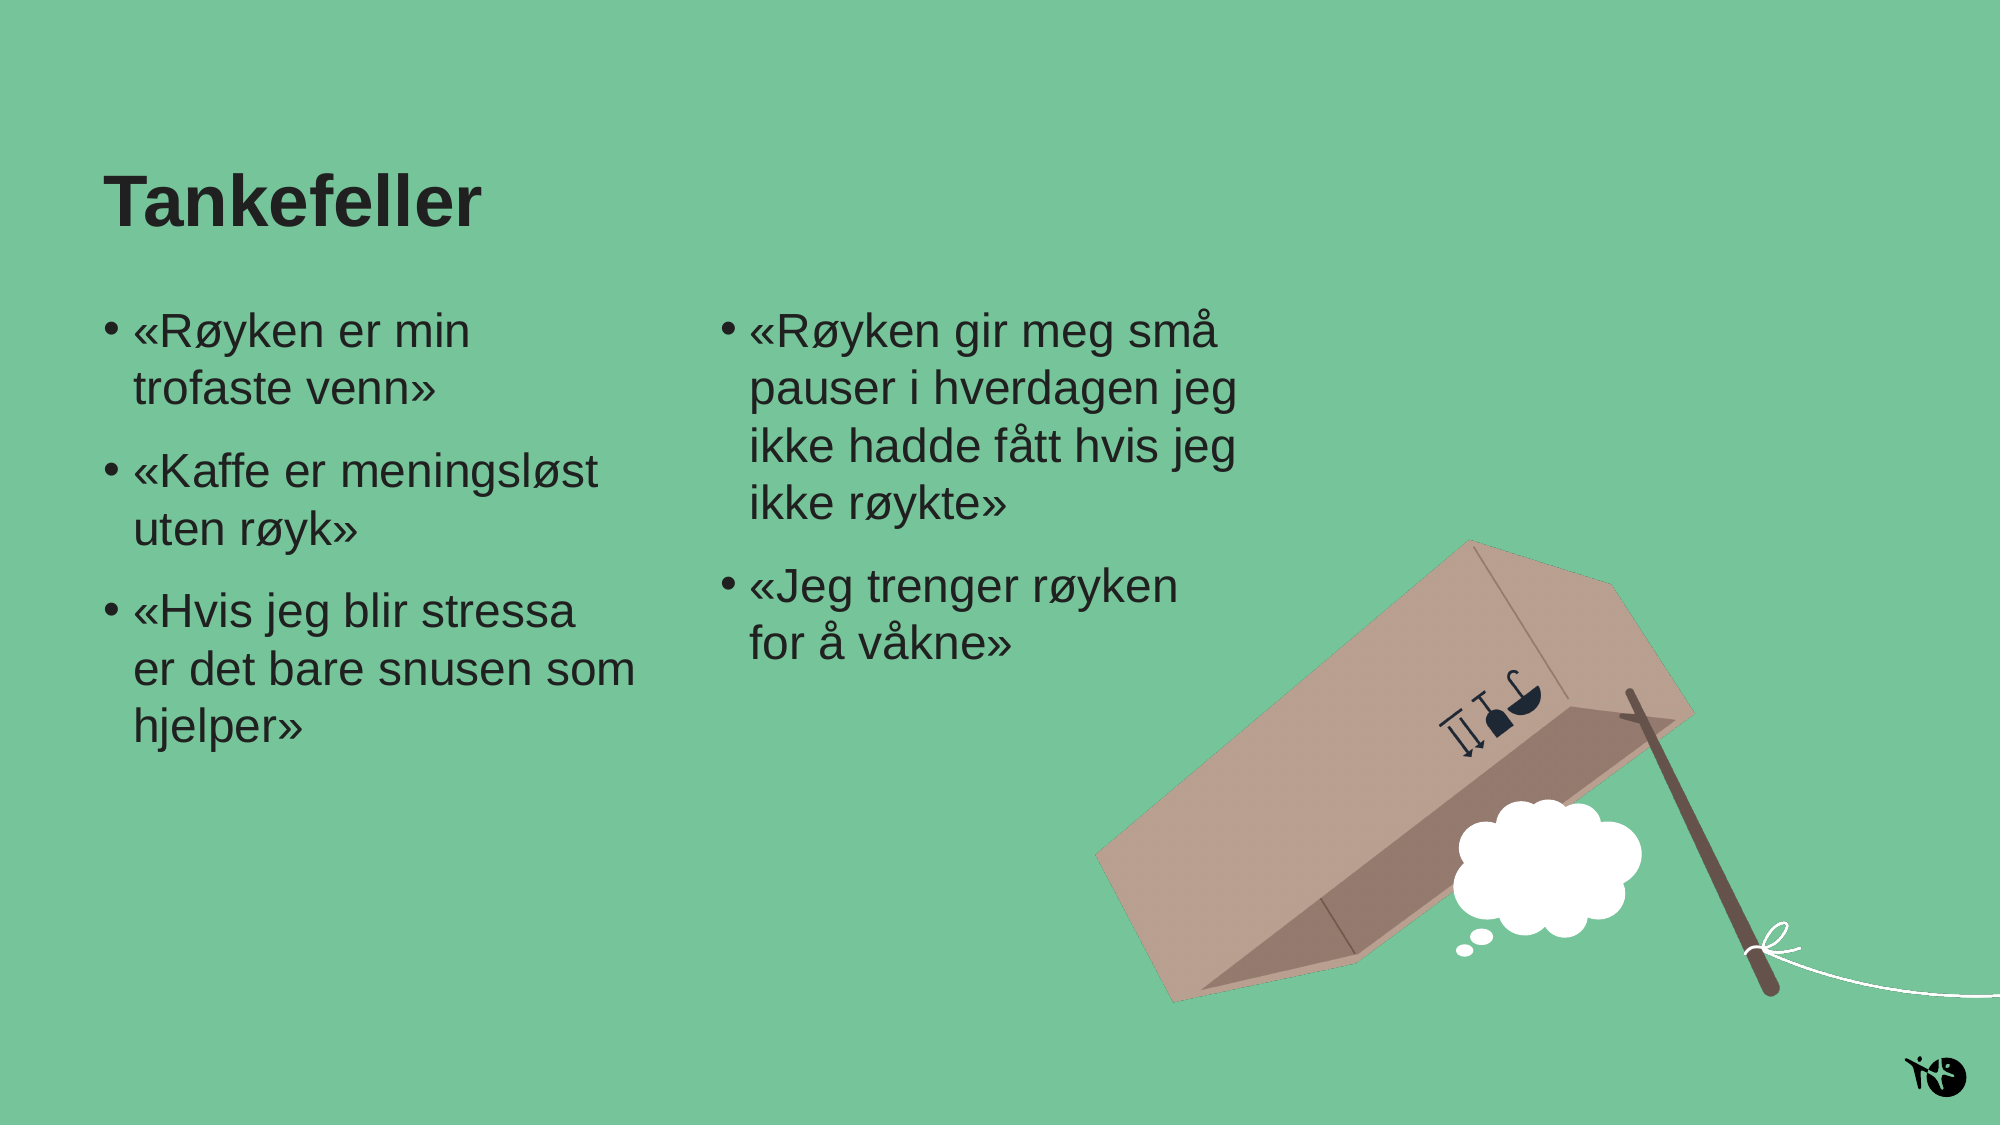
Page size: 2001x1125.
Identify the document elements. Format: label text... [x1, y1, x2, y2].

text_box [1453, 799, 1642, 957]
list «Røyken gir meg små pauser i hverdagen jeg ikke hadde fått hvis jeg ikke røykte» «Jeg trenger røyken for å våkne» [720, 299, 1282, 1014]
list «Røyken er min trofaste venn» «Kaffe er meningsløst uten røyk» «Hvis jeg blir stressa er det bare snusen som hjelper» [103, 299, 665, 1014]
picture [1025, 434, 2000, 1125]
title Tankefeller [103, 51, 1898, 242]
